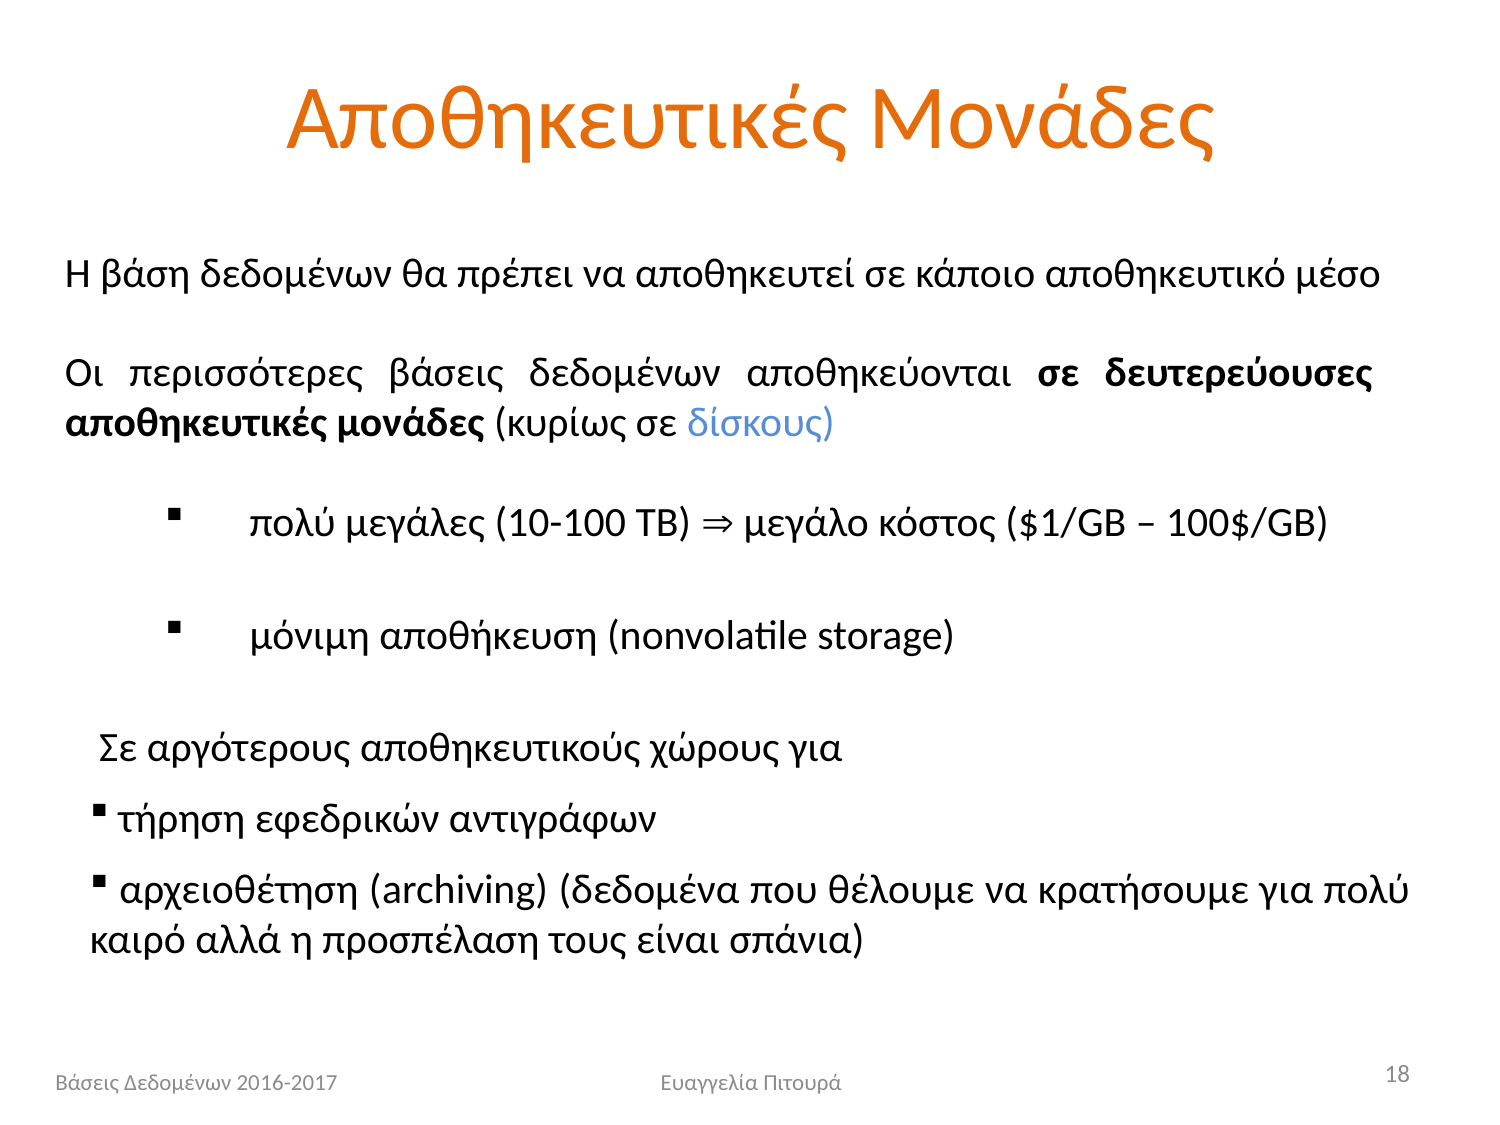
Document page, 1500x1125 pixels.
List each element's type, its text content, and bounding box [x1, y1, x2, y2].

footer Ευαγγελία Πιτουρά [513, 1051, 989, 1112]
text_box μόνιμη αποθήκευση (nonvolatile storage) [150, 600, 1388, 665]
text_box πολύ μεγάλες (10-100 ΤΒ)  μεγάλο κόστος ($1/GB – 100$/GB) [149, 487, 1425, 553]
slide_number Βάσεις Δεδομένων 2016-2017 [40, 1051, 391, 1112]
title Αποθηκευτικές Μονάδες [76, 18, 1427, 206]
text_box Η βάση δεδομένων θα πρέπει να αποθηκευτεί σε κάποιο αποθηκευτικό μέσο [50, 238, 1438, 303]
text_box Σε αργότερους αποθηκευτικούς χώρους για τήρηση εφεδρικών αντιγράφων αρχειοθέτηση (archiving) (δεδομένα που θέλουμε να κρατήσουμε για πολύ καιρό αλλά η προσπέλαση τους είναι σπάνια) [74, 712, 1425, 969]
text_box Οι περισσότερες βάσεις δεδομένων αποθηκεύονται σε δευτερεύουσες αποθηκευτικές μονάδες (κυρίως σε δίσκους) [49, 337, 1388, 453]
slide_number 18 [1074, 1042, 1425, 1103]
